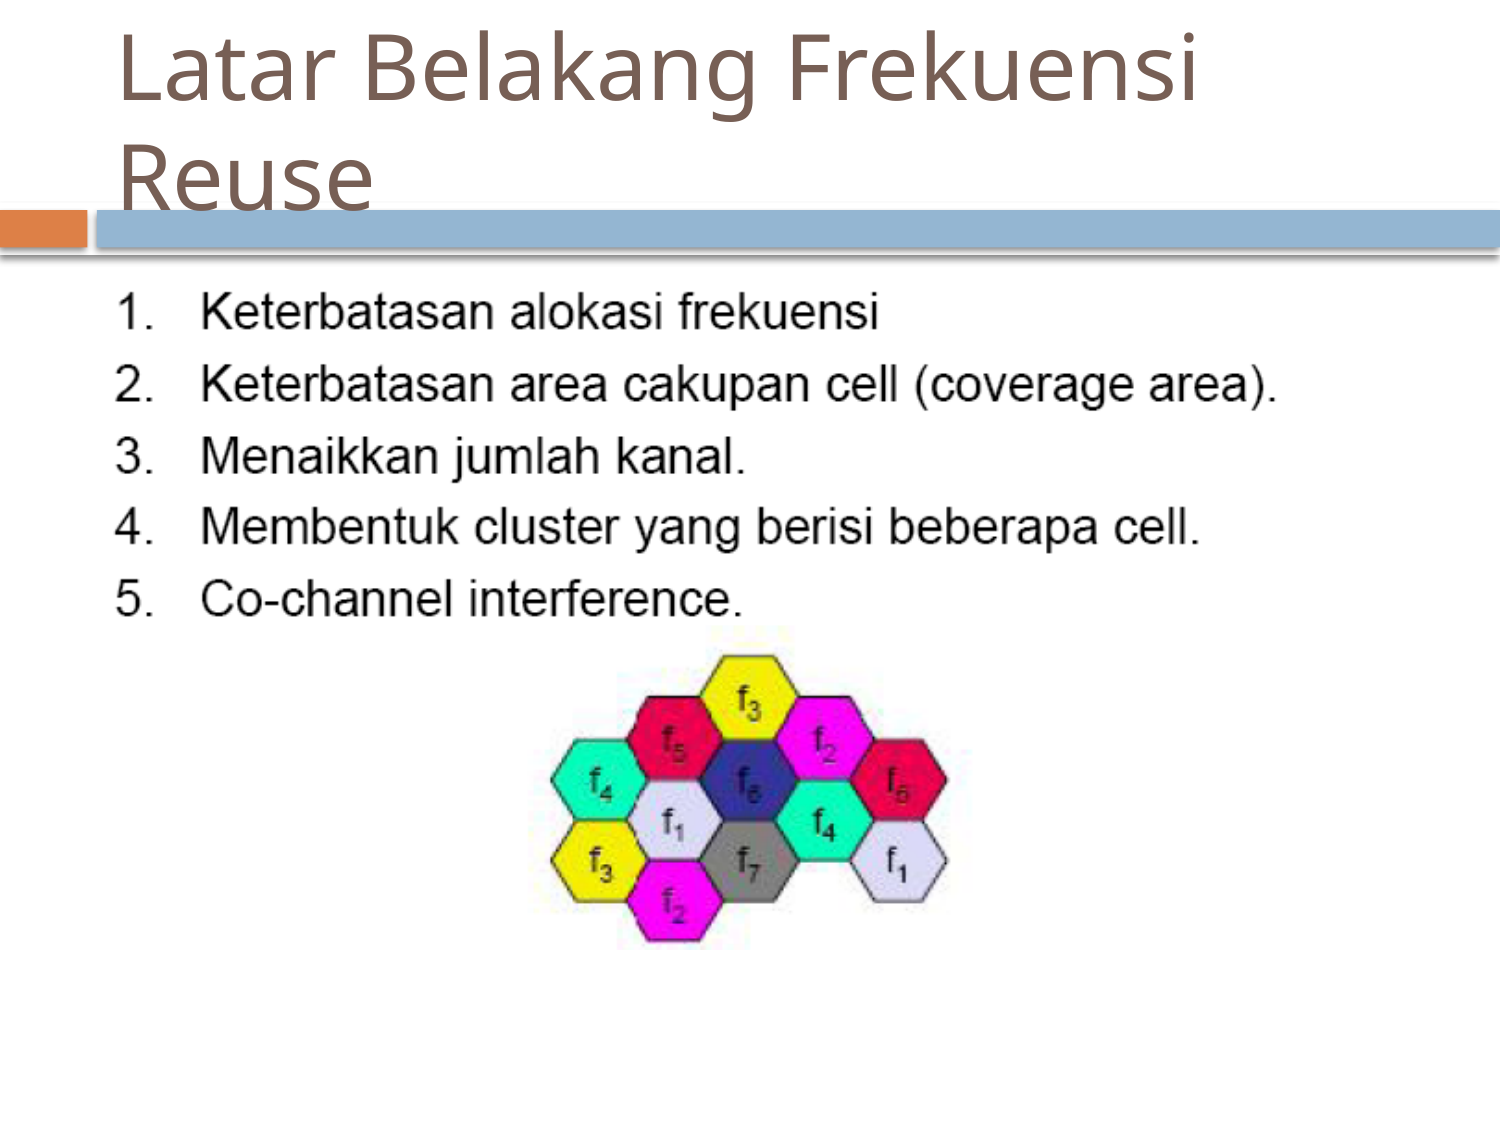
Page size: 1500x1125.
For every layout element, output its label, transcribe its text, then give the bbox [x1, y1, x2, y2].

picture [112, 274, 1282, 951]
title Latar Belakang Frekuensi Reuse [100, 37, 1438, 200]
